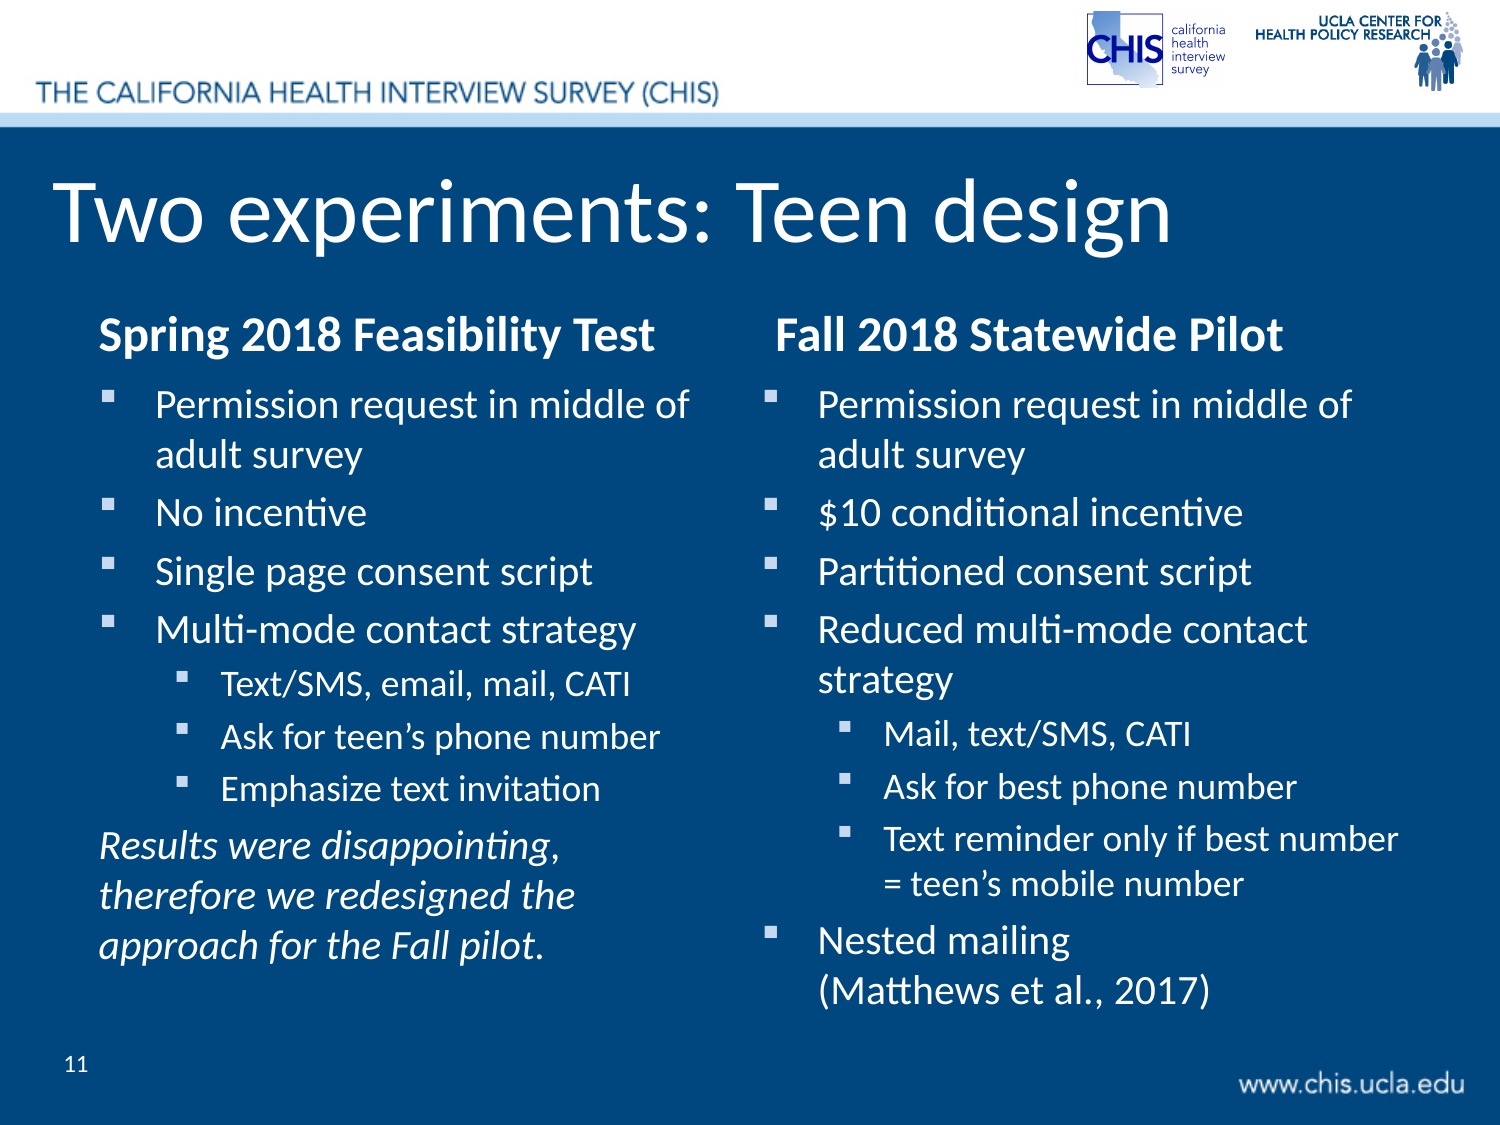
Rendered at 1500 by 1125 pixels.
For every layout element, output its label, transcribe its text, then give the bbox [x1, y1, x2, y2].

list Permission request in middle of adult survey $10 conditional incentive Partitioned consent script Reduced multi-mode contact strategy Mail, text/SMS, CATI Ask for best phone number Text reminder only if best number = teen’s mobile number Nested mailing (Matthews et al., 2017) [746, 368, 1438, 1018]
list Permission request in middle of adult survey No incentive Single page consent script Multi-mode contact strategy Text/SMS, email, mail, CATI Ask for teen’s phone number Emphasize text invitation Results were disappointing, therefore we redesigned the approach for the Fall pilot. [83, 368, 722, 1018]
slide_number 11 [27, 1032, 104, 1093]
picture [0, 1062, 1500, 1105]
list Fall 2018 Statewide Pilot [760, 263, 1424, 368]
title Two experiments: Teen design [37, 112, 1463, 301]
picture [0, 0, 1500, 129]
list Spring 2018 Feasibility Test [83, 263, 747, 370]
